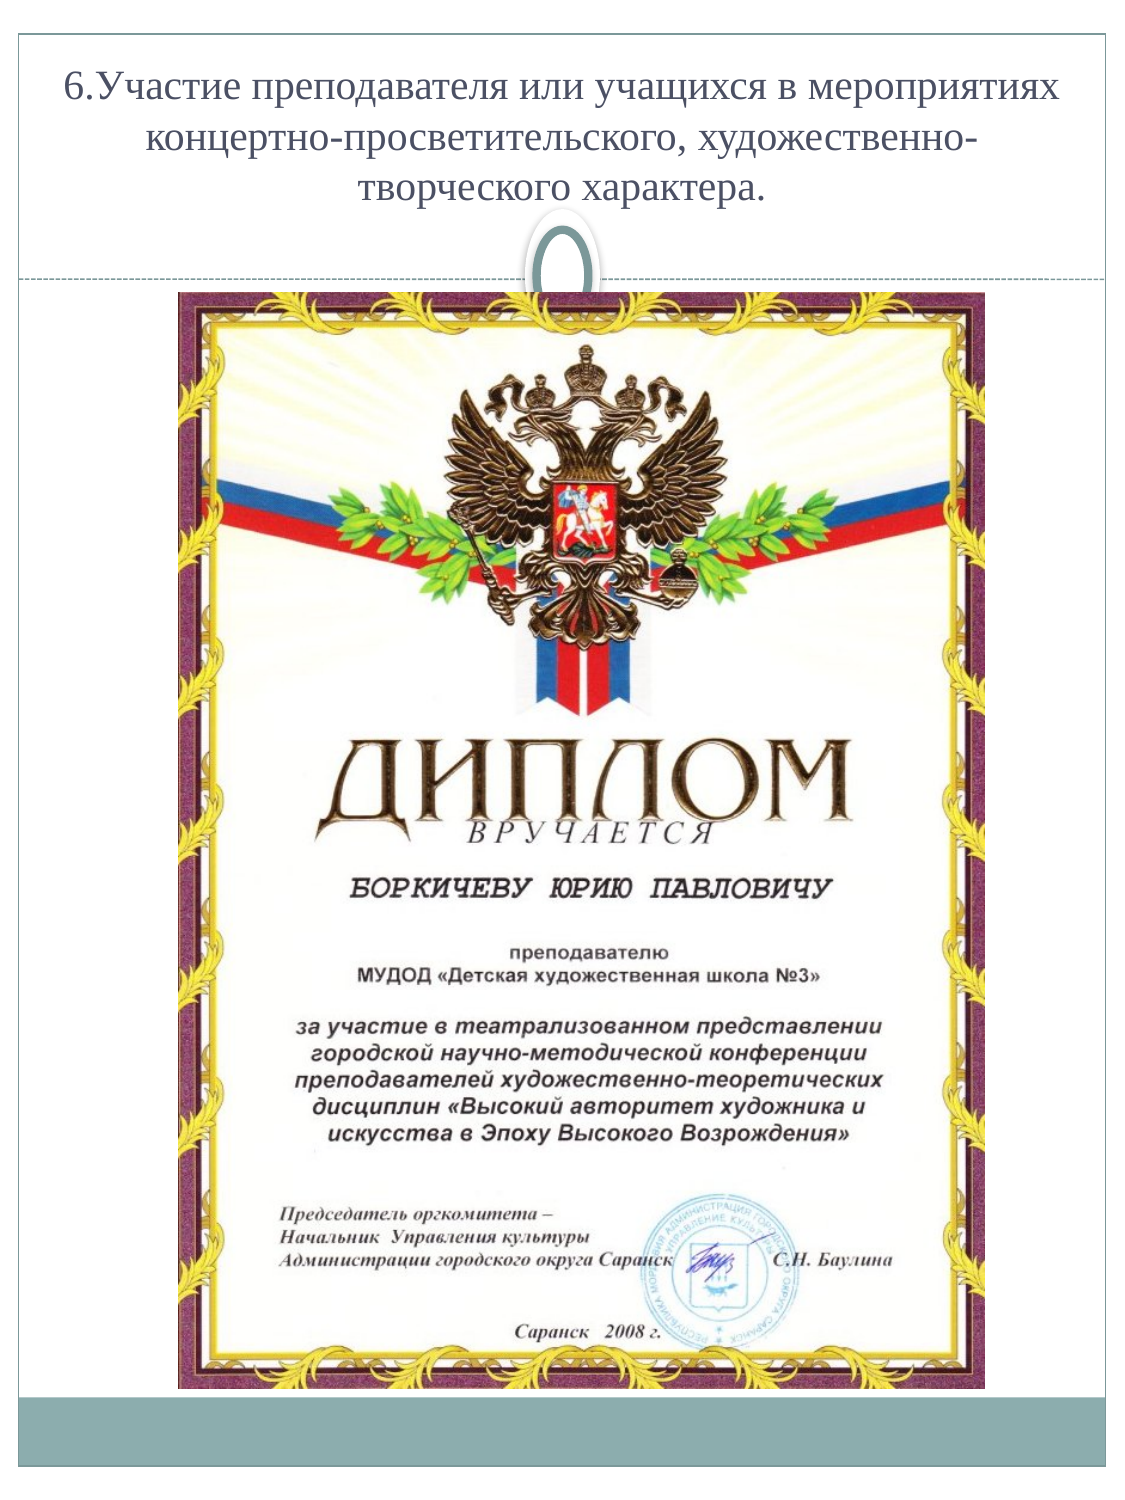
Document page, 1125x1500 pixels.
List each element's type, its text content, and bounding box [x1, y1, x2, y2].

picture [178, 292, 985, 1389]
title 6.Участие преподавателя или учащихся в мероприятиях концертно-просветительского, художественно-творческого характера. [37, 50, 1088, 216]
